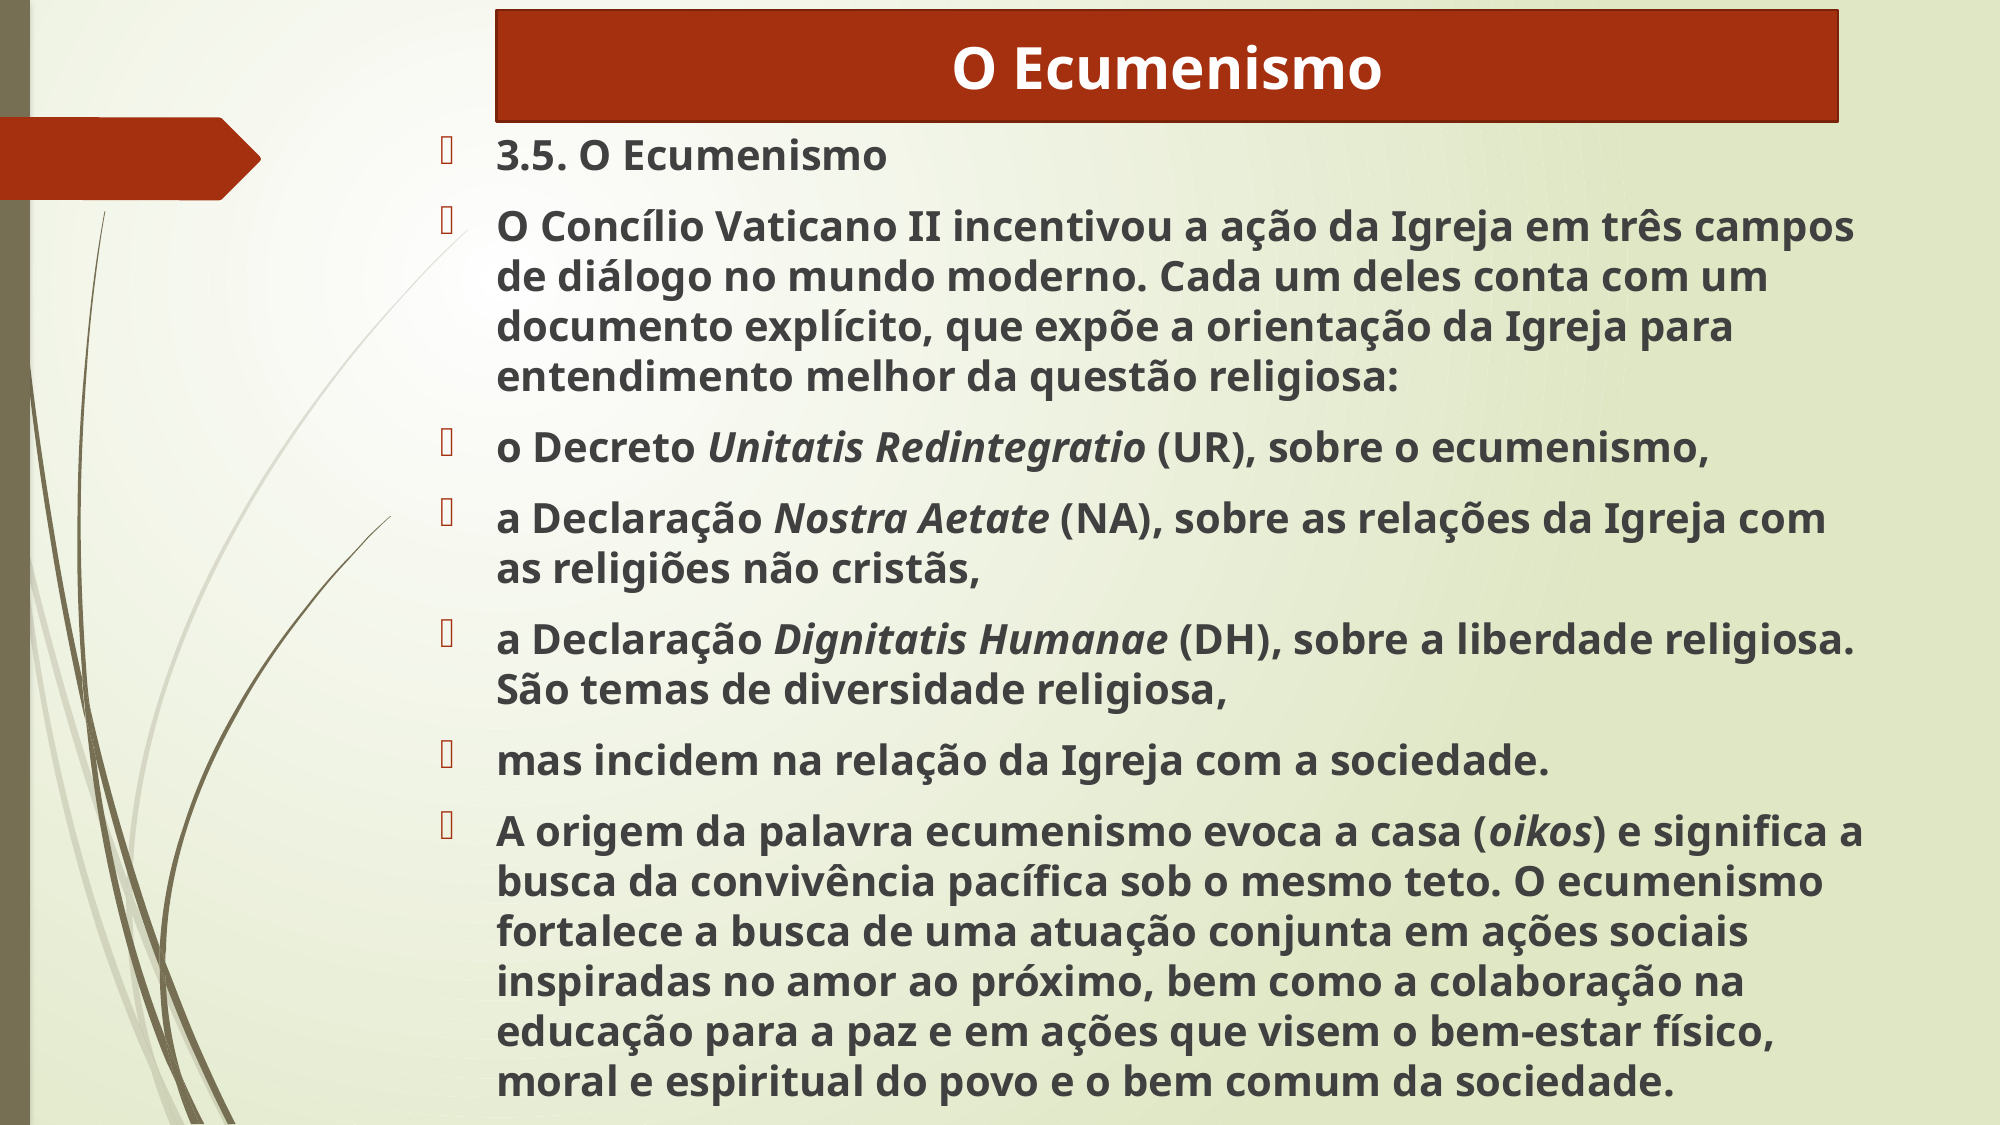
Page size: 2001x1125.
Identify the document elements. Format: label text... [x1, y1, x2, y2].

list 3.5. O Ecumenismo O Concílio Vaticano II incentivou a ação da Igreja em três campos de diálogo no mundo moderno. Cada um deles conta com um documento explícito, que expõe a orientação da Igreja para entendimento melhor da questão religiosa: o Decreto Unitatis Redintegratio (UR), sobre o ecumenismo, a Declaração Nostra Aetate (NA), sobre as relações da Igreja com as religiões não cristãs, a Declaração Dignitatis Humanae (DH), sobre a liberdade religiosa. São temas de diversidade religiosa, mas incidem na relação da Igreja com a sociedade. A origem da palavra ecumenismo evoca a casa (oikos) e significa a busca da convivência pacífica sob o mesmo teto. O ecumenismo fortalece a busca de uma atuação conjunta em ações sociais inspiradas no amor ao próximo, bem como a colaboração na educação para a paz e em ações que visem o bem-estar físico, moral e espiritual do povo e o bem comum da sociedade. [424, 121, 1888, 1125]
text_box O Ecumenismo [495, 9, 1839, 123]
